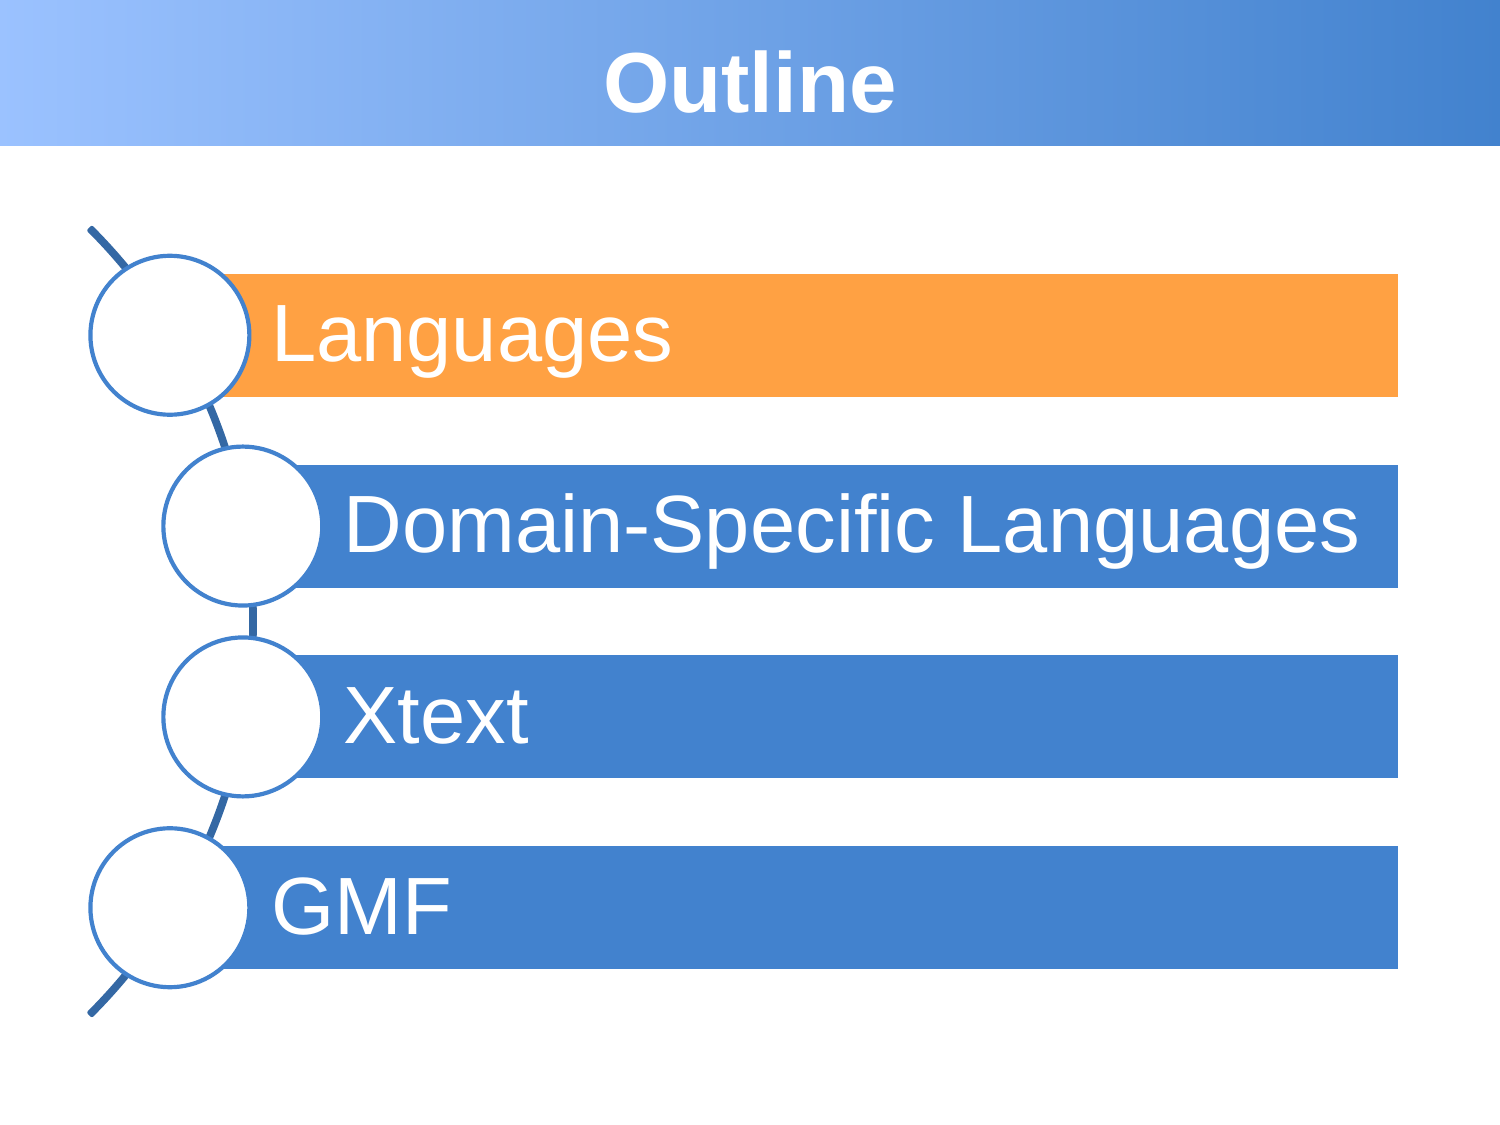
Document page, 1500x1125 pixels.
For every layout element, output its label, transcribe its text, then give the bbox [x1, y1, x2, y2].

text_box [0, 0, 1500, 147]
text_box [76, 207, 1412, 1036]
title Outline [17, 19, 1483, 138]
